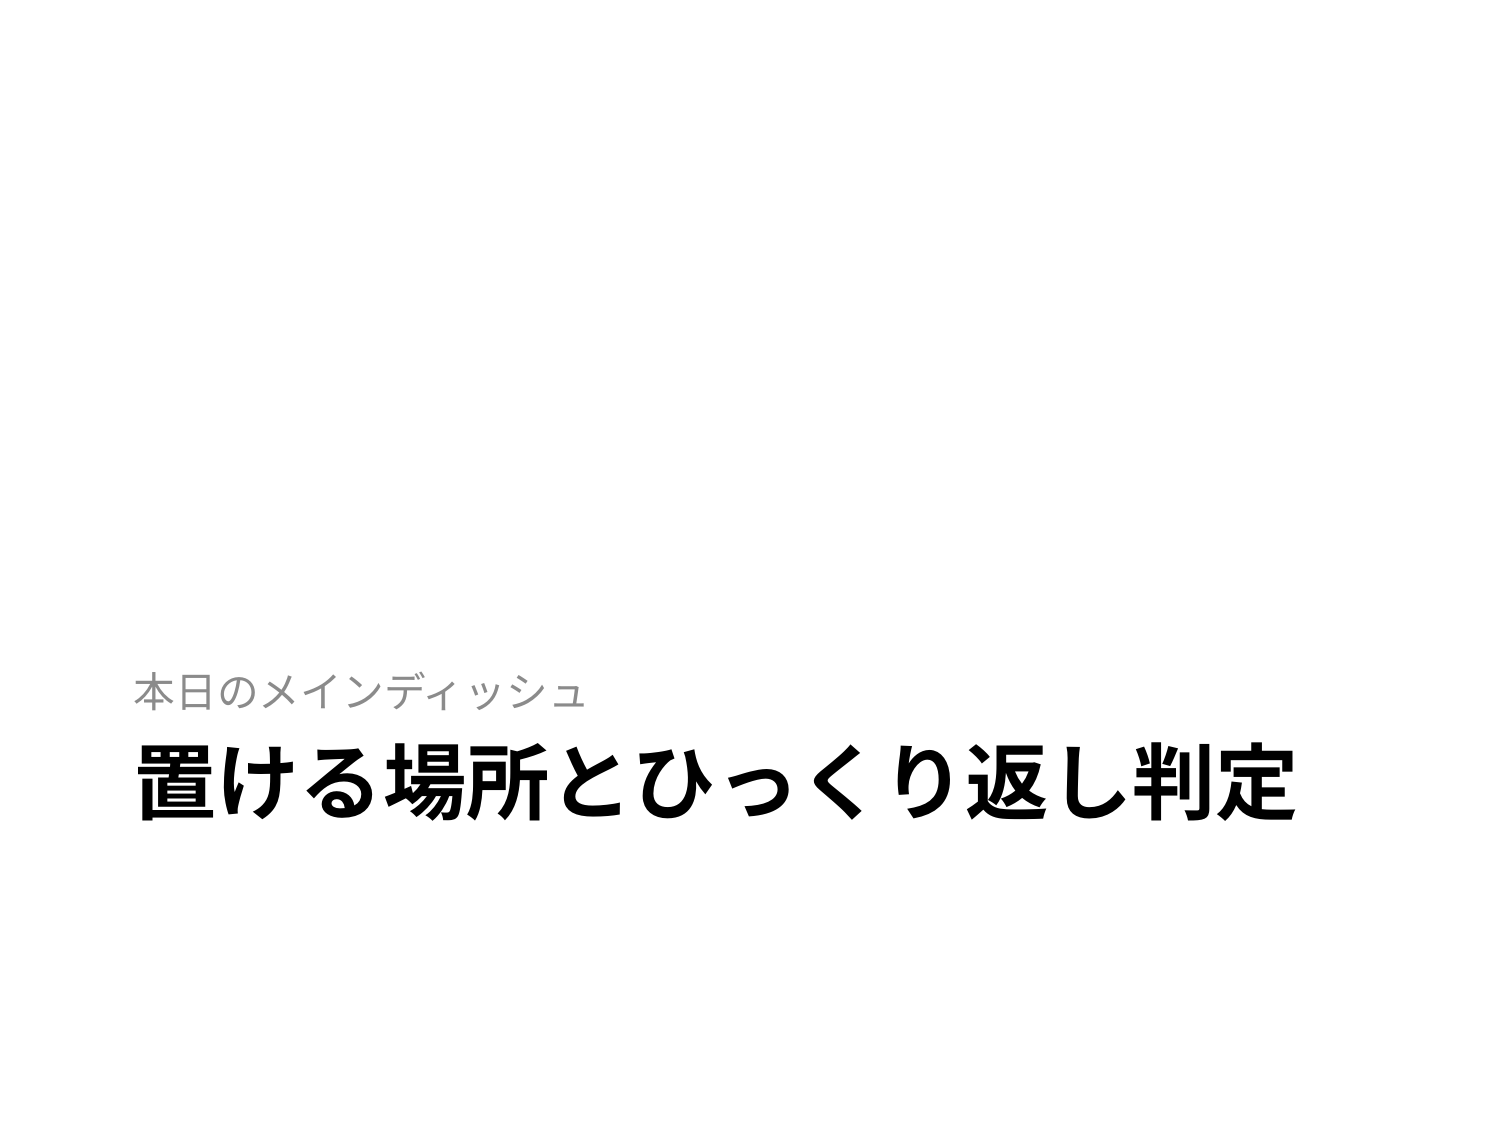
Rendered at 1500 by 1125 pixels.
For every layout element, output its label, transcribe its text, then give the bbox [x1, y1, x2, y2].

title 置ける場所とひっくり返し判定 [118, 723, 1394, 947]
list 本日のメインディッシュ [118, 476, 1394, 723]
